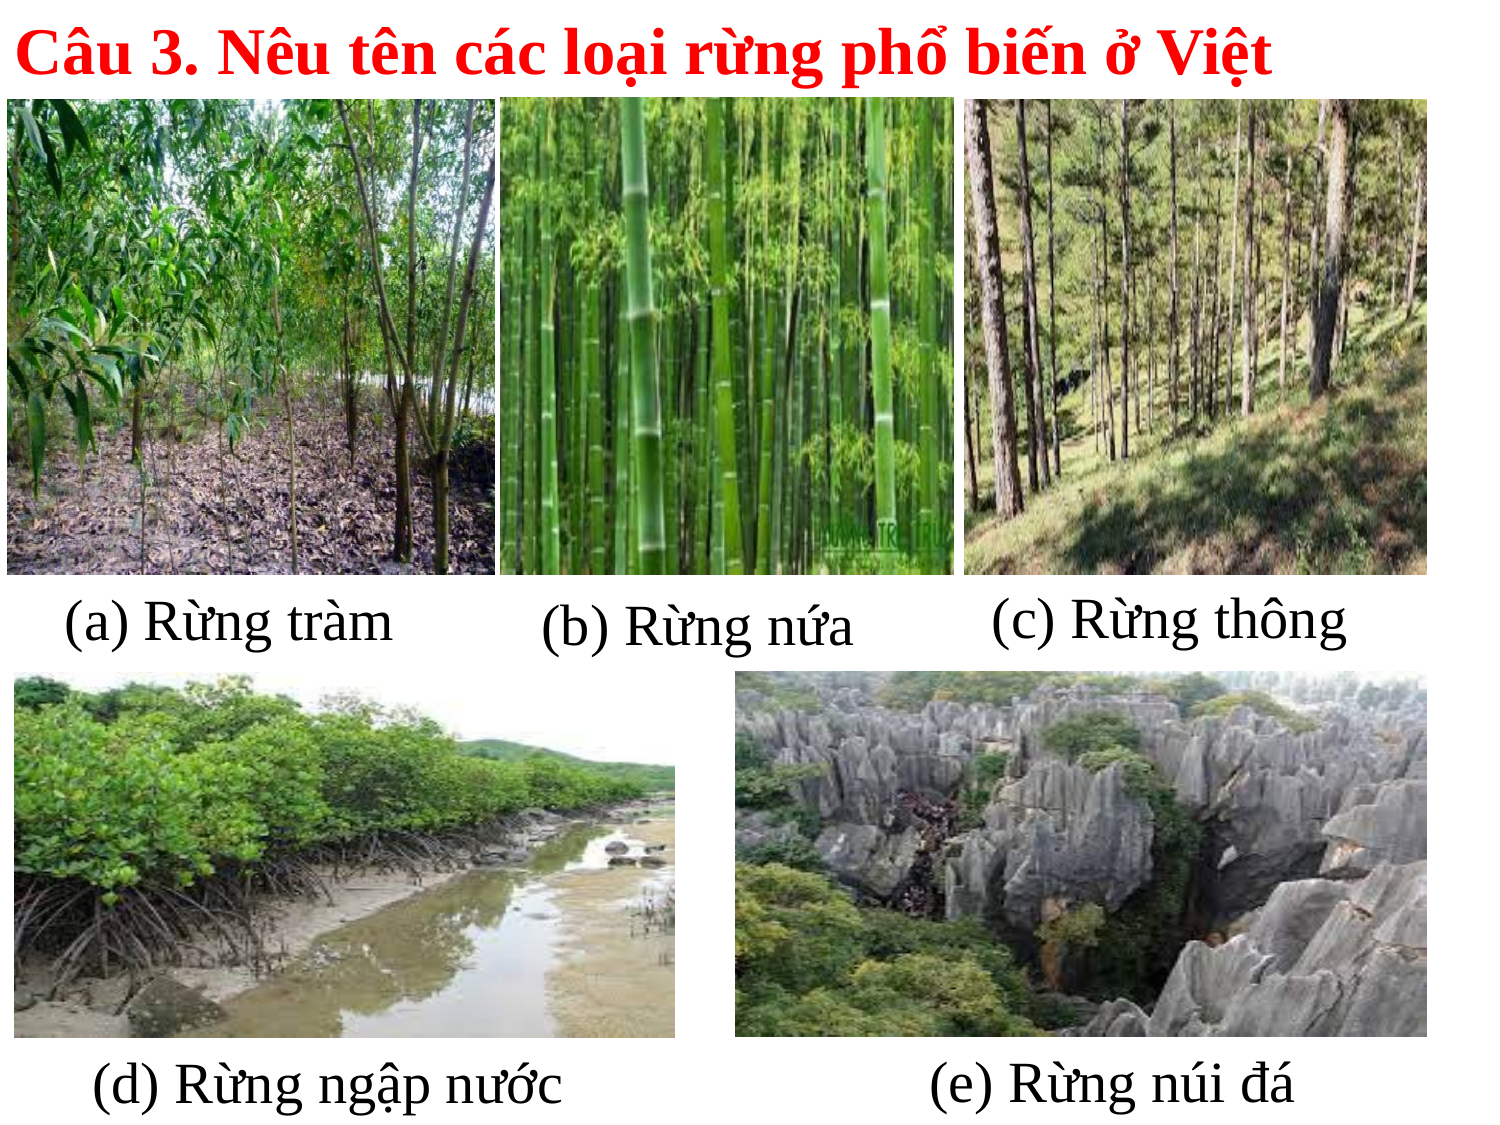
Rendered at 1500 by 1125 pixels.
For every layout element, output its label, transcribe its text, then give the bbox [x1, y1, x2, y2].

picture [735, 671, 1427, 1038]
text_box (b) Rừng nứa [526, 584, 869, 665]
picture [7, 99, 495, 576]
text_box (c) Rừng thông [976, 584, 1377, 658]
picture [13, 671, 676, 1038]
text_box (d) Rừng ngập nước [77, 1046, 579, 1123]
picture [500, 97, 954, 576]
text_box (e) Rừng núi đá [914, 1045, 1311, 1122]
text_box Câu 3. Nêu tên các loại rừng phổ biến ở Việt Nam? [0, 0, 1475, 175]
picture [963, 99, 1427, 576]
text_box (a) Rừng tràm [49, 584, 441, 660]
